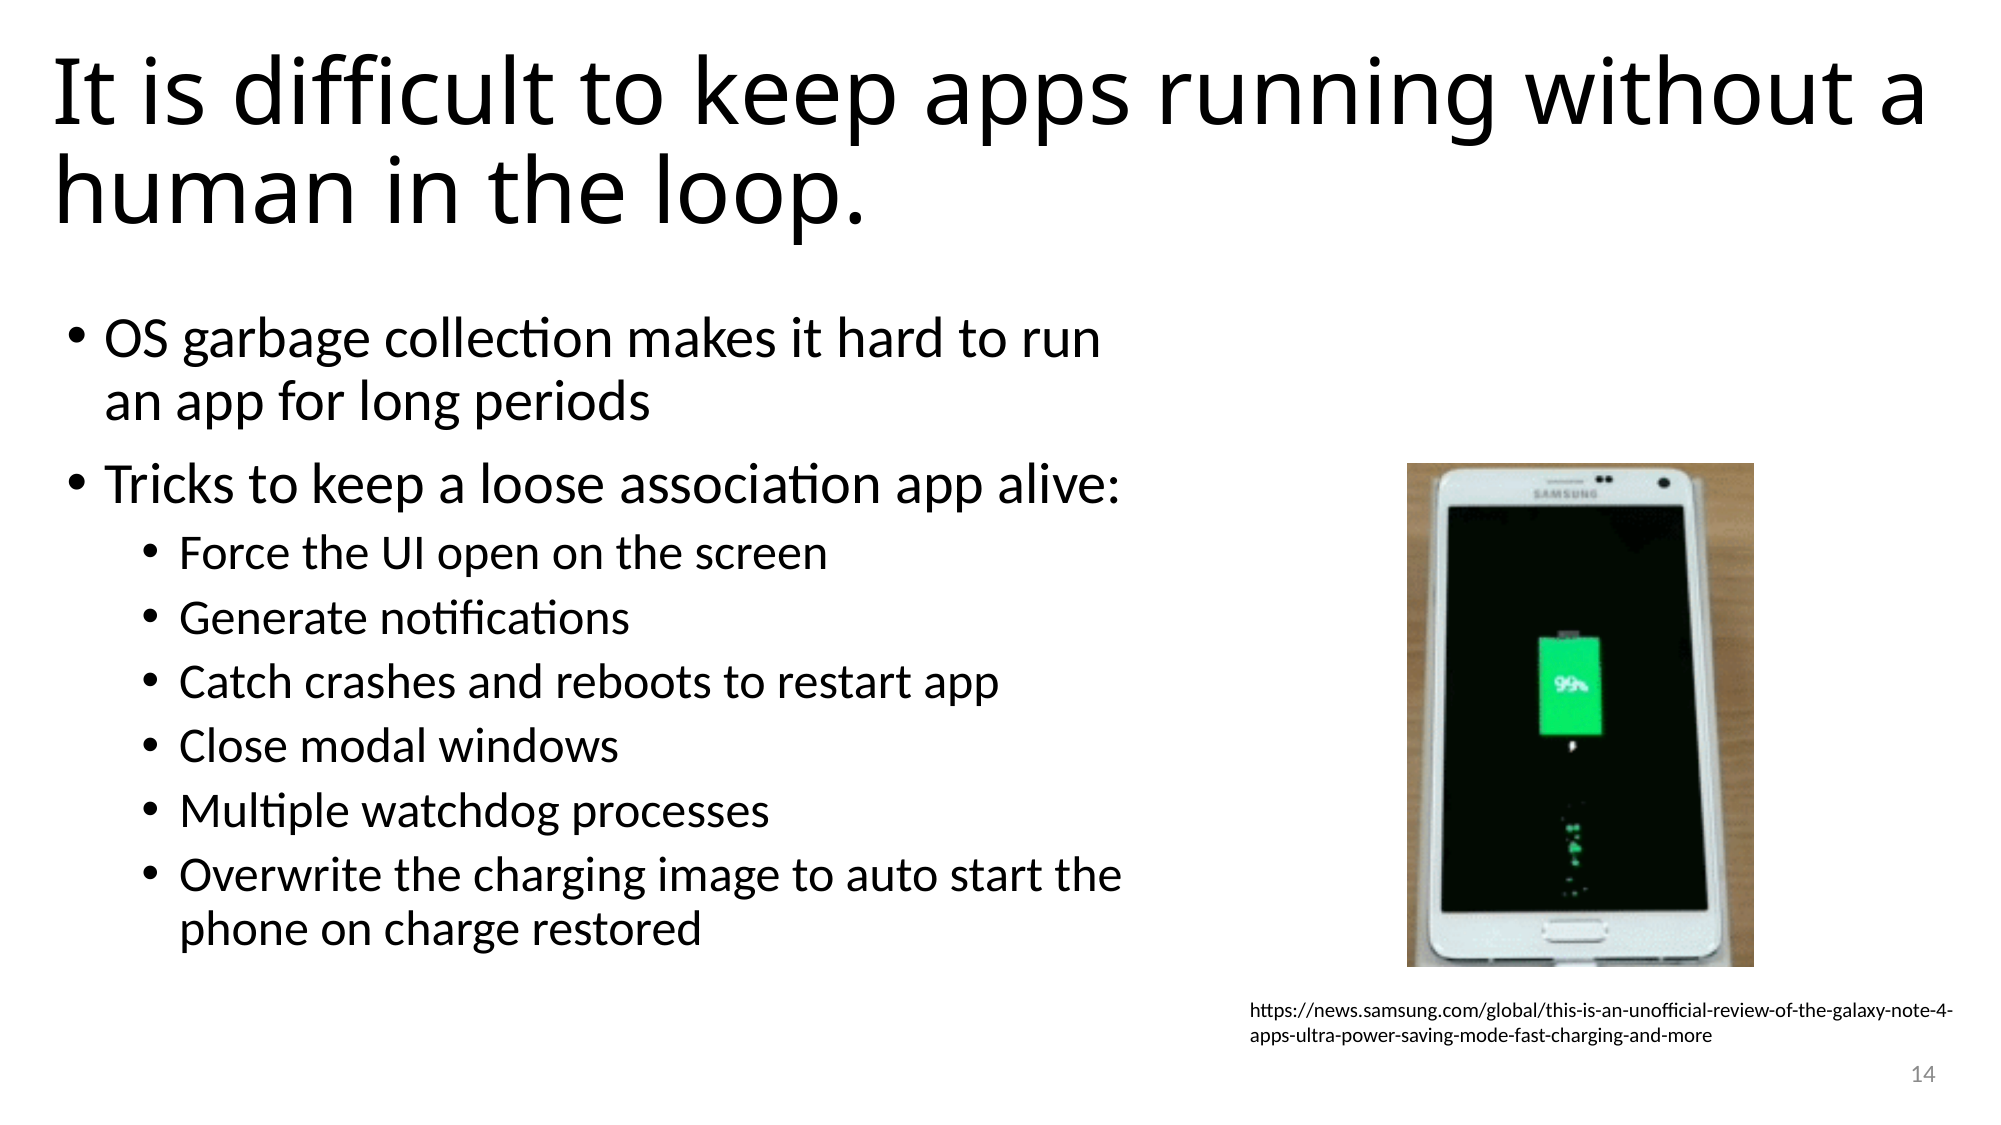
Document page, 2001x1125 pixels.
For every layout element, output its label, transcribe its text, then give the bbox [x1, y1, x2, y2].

slide_number 14 [1501, 1042, 1951, 1103]
list [51, 265, 1951, 1018]
text_box https://news.samsung.com/global/this-is-an-unofficial-review-of-the-galaxy-note-4-apps-ultra-power-saving-mode-fast-charging-and-more [1235, 988, 1991, 1054]
picture [1407, 463, 1754, 967]
text_box OS garbage collection makes it hard to run an app for long periods Tricks to keep a loose association app alive: Force the UI open on the screen Generate notifications Catch crashes and reboots to restart app Close modal windows Multiple watchdog processes Overwrite the charging image to auto start the phone on charge restored [51, 299, 1188, 1014]
title It is difficult to keep apps running without a human in the loop. [37, 35, 1951, 253]
